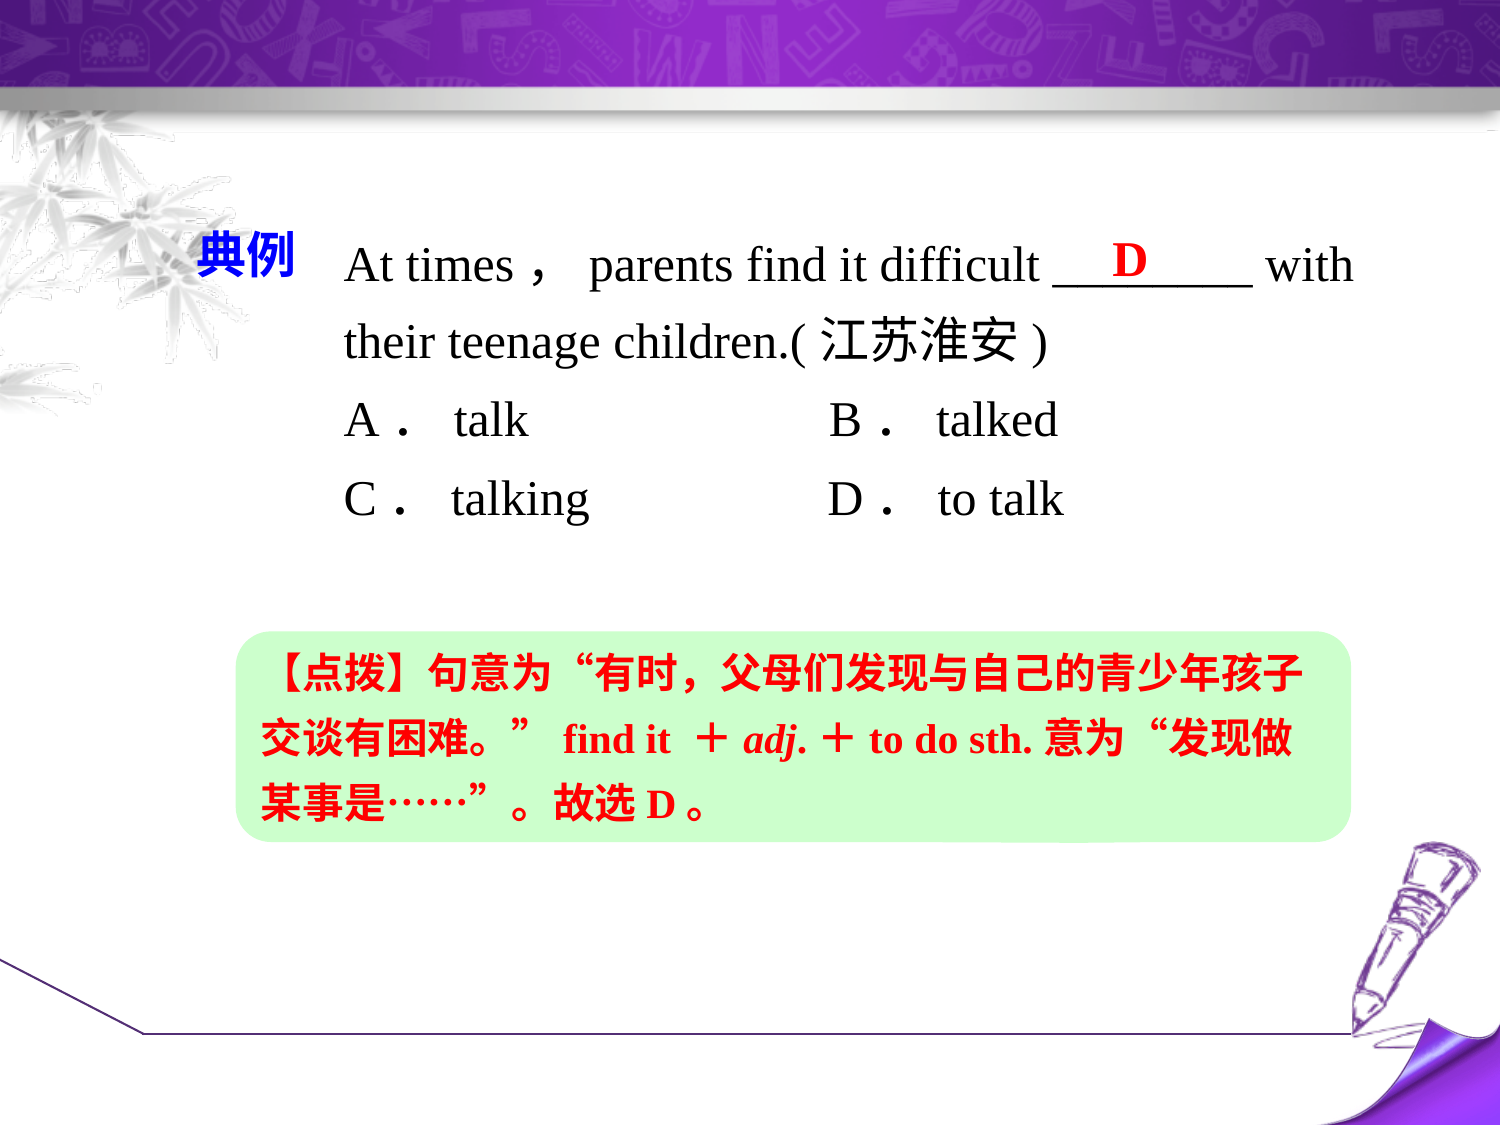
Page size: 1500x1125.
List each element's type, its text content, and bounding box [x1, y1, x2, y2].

picture [0, 0, 1500, 417]
picture [1301, 841, 1500, 1125]
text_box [0, 957, 145, 1035]
text_box 【点拨】句意为“有时，父母们发现与自己的青少年孩子交谈有困难。”find it ＋adj.＋to do sth.意为“发现做某事是……”。故选D。 [235, 631, 1352, 843]
text_box At times，parents find it difficult ________ with their teenage children.(江苏淮安) A．talk B．talked C．talking D．to talk [328, 425, 1423, 533]
